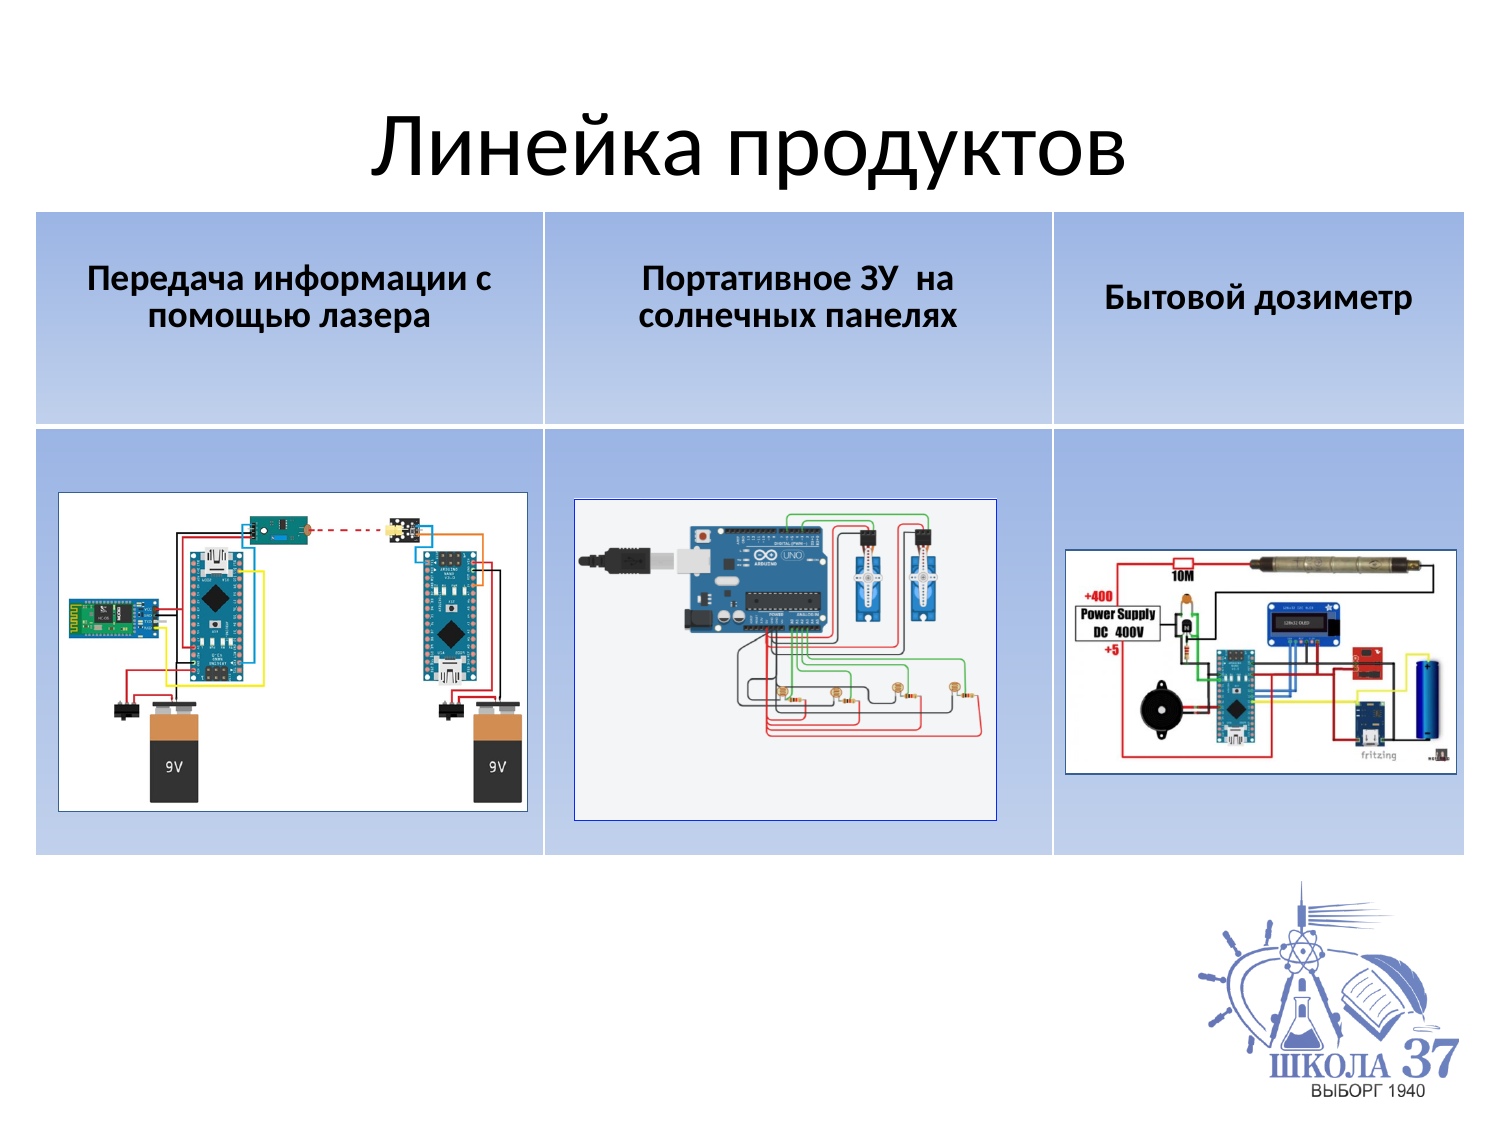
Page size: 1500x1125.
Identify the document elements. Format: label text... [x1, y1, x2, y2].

picture [58, 491, 529, 812]
picture [573, 498, 997, 821]
picture [1066, 550, 1457, 774]
picture [1198, 881, 1459, 1097]
table_header Бытовой дозиметр [1054, 212, 1464, 424]
table_cell [36, 429, 543, 855]
table_cell [1054, 429, 1464, 855]
table_header Передача информации с помощью лазера [36, 212, 543, 424]
title Линейка продуктов [75, 45, 1425, 210]
table_cell [545, 429, 1052, 855]
table_header Портативное ЗУ на солнечных панелях [545, 212, 1052, 424]
